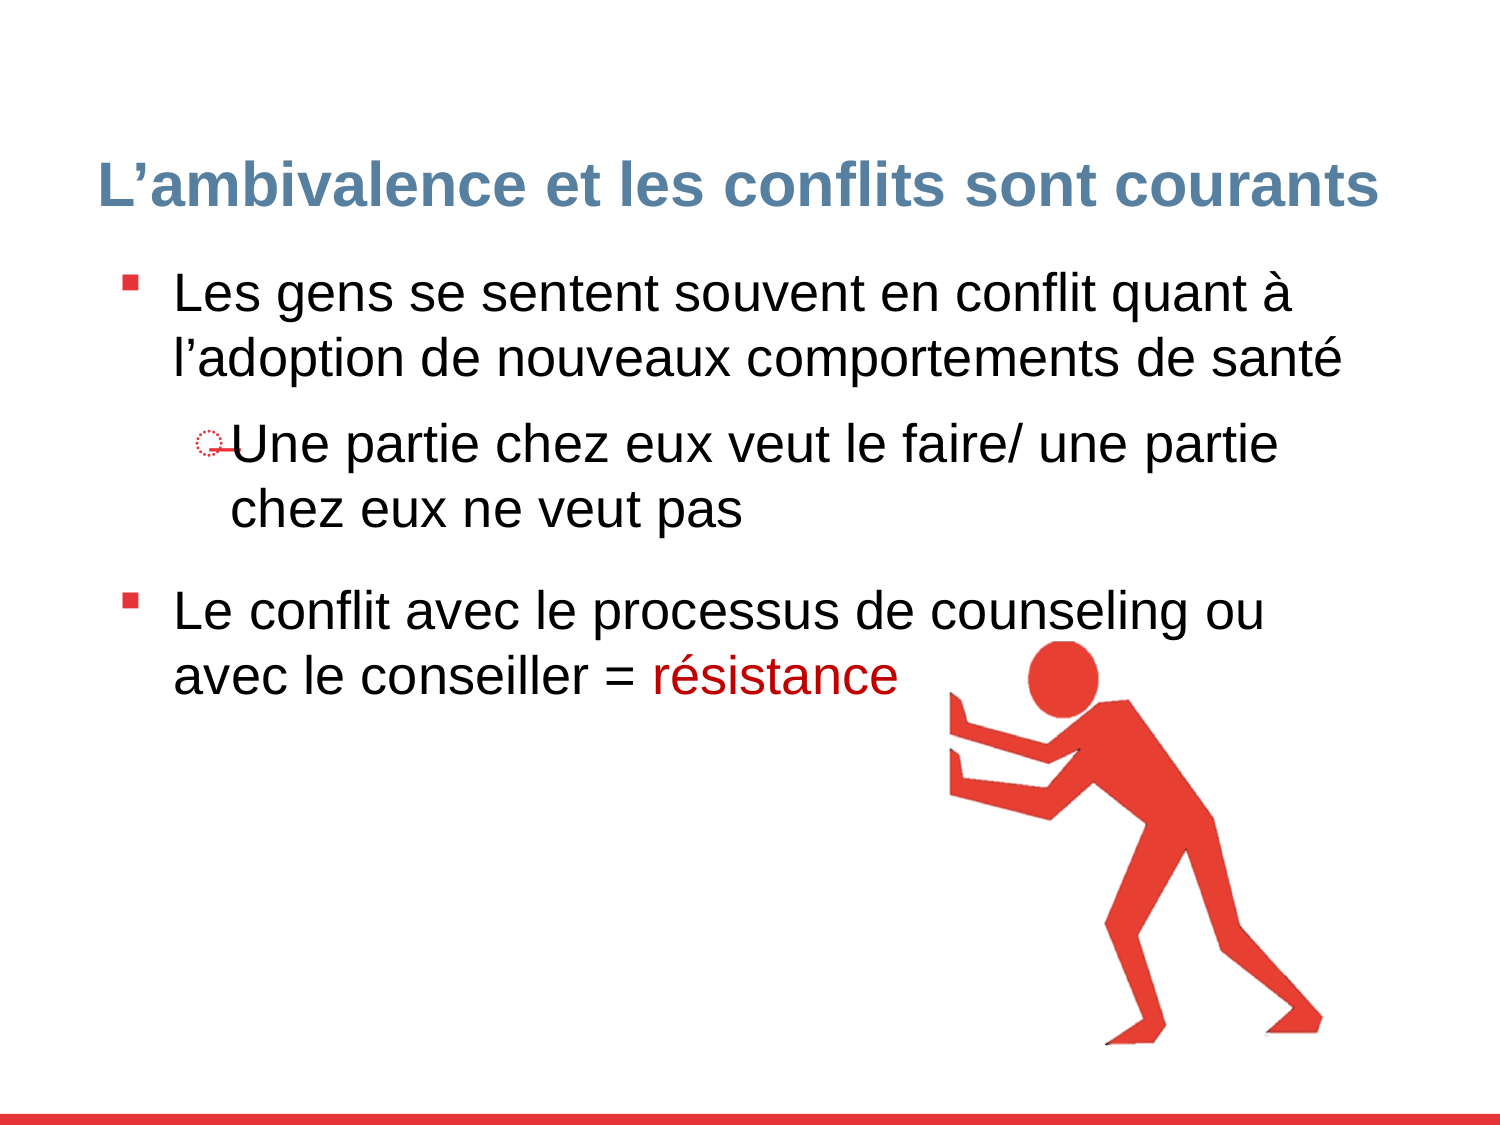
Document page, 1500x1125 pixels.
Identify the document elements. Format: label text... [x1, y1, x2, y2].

text_box Les gens se sentent souvent en conflit quant à l’adoption de nouveaux comportements de santé Une partie chez eux veut le faire/ une partie chez eux ne veut pas Le conflit avec le processus de counseling ou avec le conseiller = résistance [103, 249, 1397, 909]
title L’ambivalence et les conflits sont courants [82, 96, 1478, 228]
picture [874, 612, 1397, 1072]
